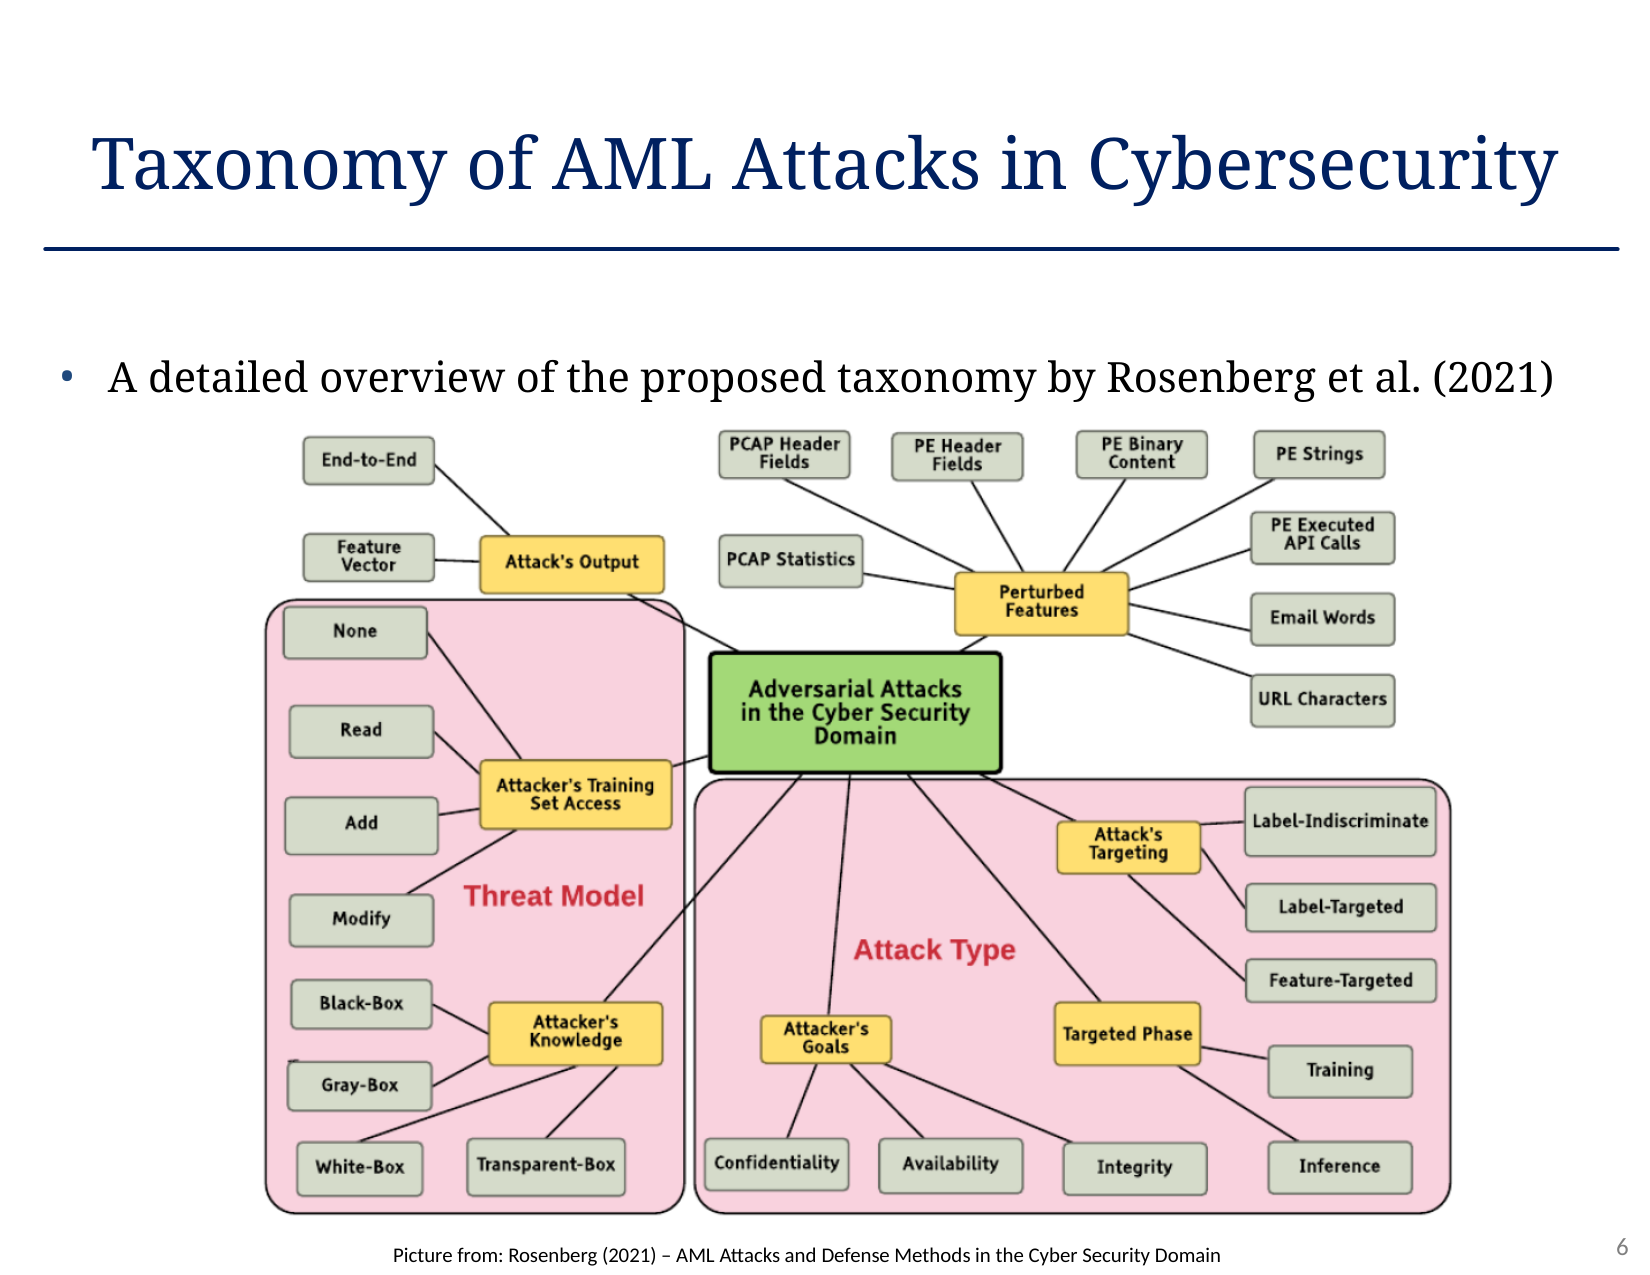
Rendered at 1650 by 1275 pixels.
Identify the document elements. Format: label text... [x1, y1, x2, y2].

picture [254, 424, 1464, 1219]
text_box Picture from: Rosenberg (2021) – AML Attacks and Defense Methods in the Cyber Security Domain [187, 1234, 1428, 1275]
title Taxonomy of AML Attacks in Cybersecurity [0, 75, 1650, 248]
list A detailed overview of the proposed taxonomy by Rosenberg et al. (2021) [45, 342, 1618, 1224]
